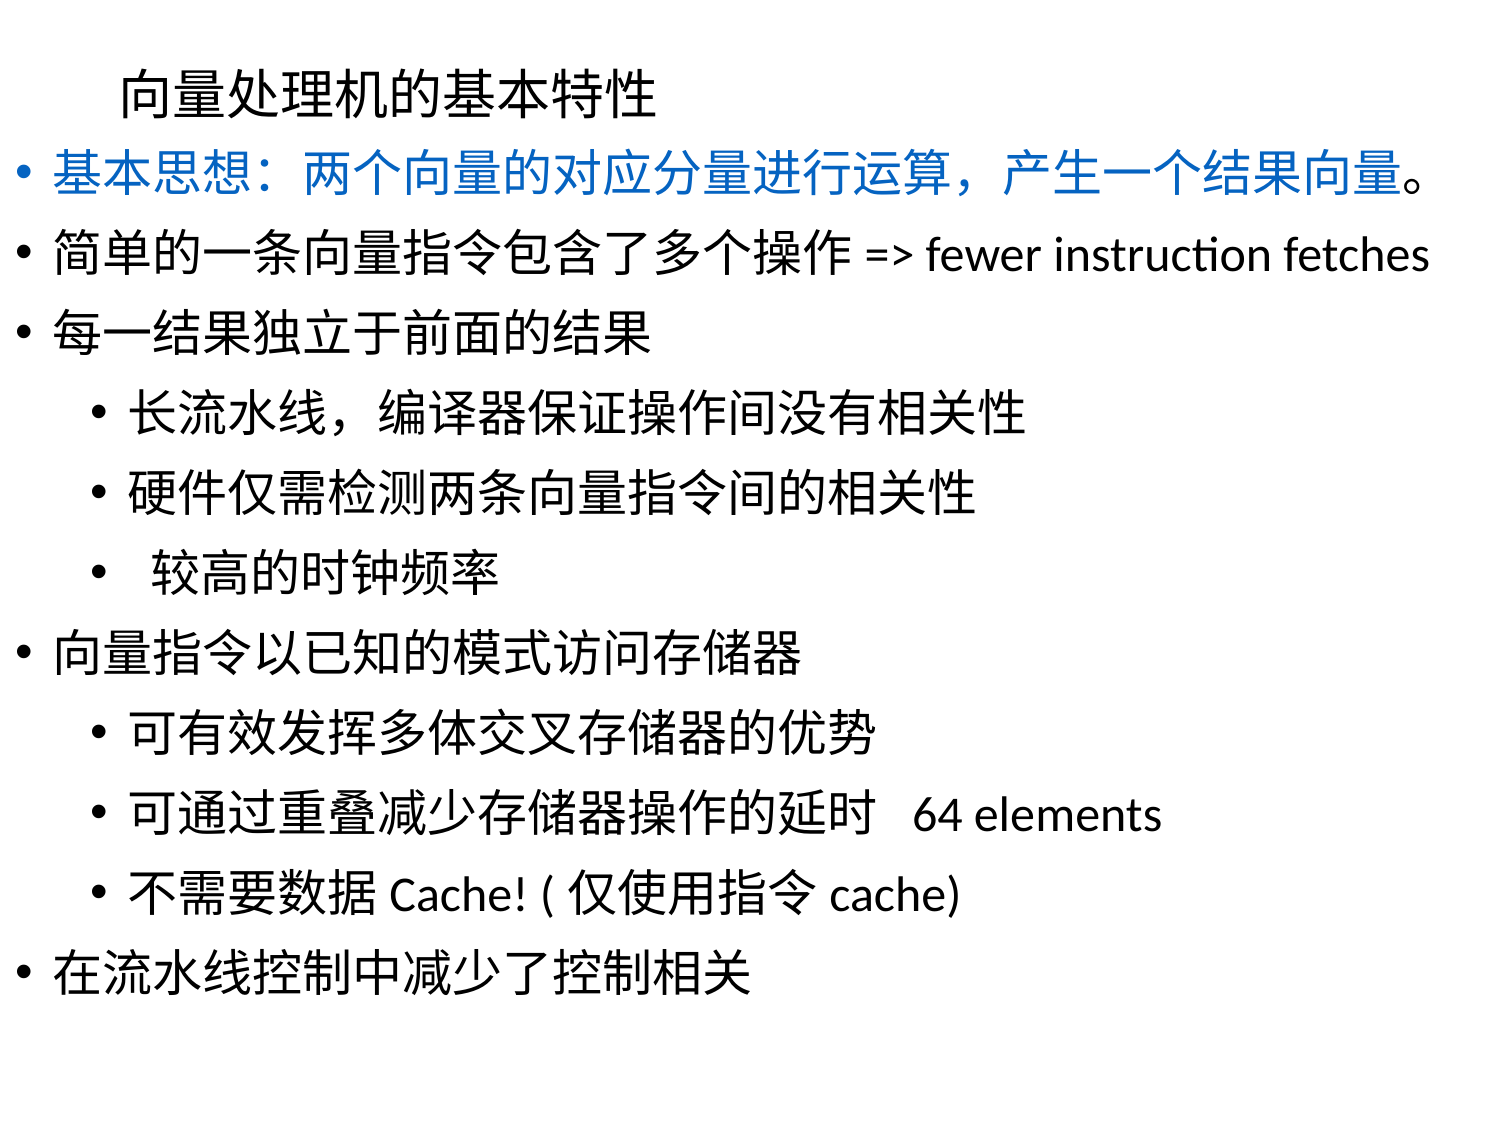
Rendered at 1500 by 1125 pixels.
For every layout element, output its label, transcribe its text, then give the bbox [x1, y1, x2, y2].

list 基本思想：两个向量的对应分量进行运算，产生一个结果向量。 简单的一条向量指令包含了多个操作=> fewer instruction fetches 每一结果独立于前面的结果 长流水线，编译器保证操作间没有相关性 硬件仅需检测两条向量指令间的相关性 较高的时钟频率 向量指令以已知的模式访问存储器 可有效发挥多体交叉存储器的优势 可通过重叠减少存储器操作的延时 ­ 64 elements 不需要数据Cache! (仅使用指令cache) 在流水线控制中减少了控制相关 [0, 133, 1500, 1125]
title 向量处理机的基本特性 [103, 59, 1397, 133]
